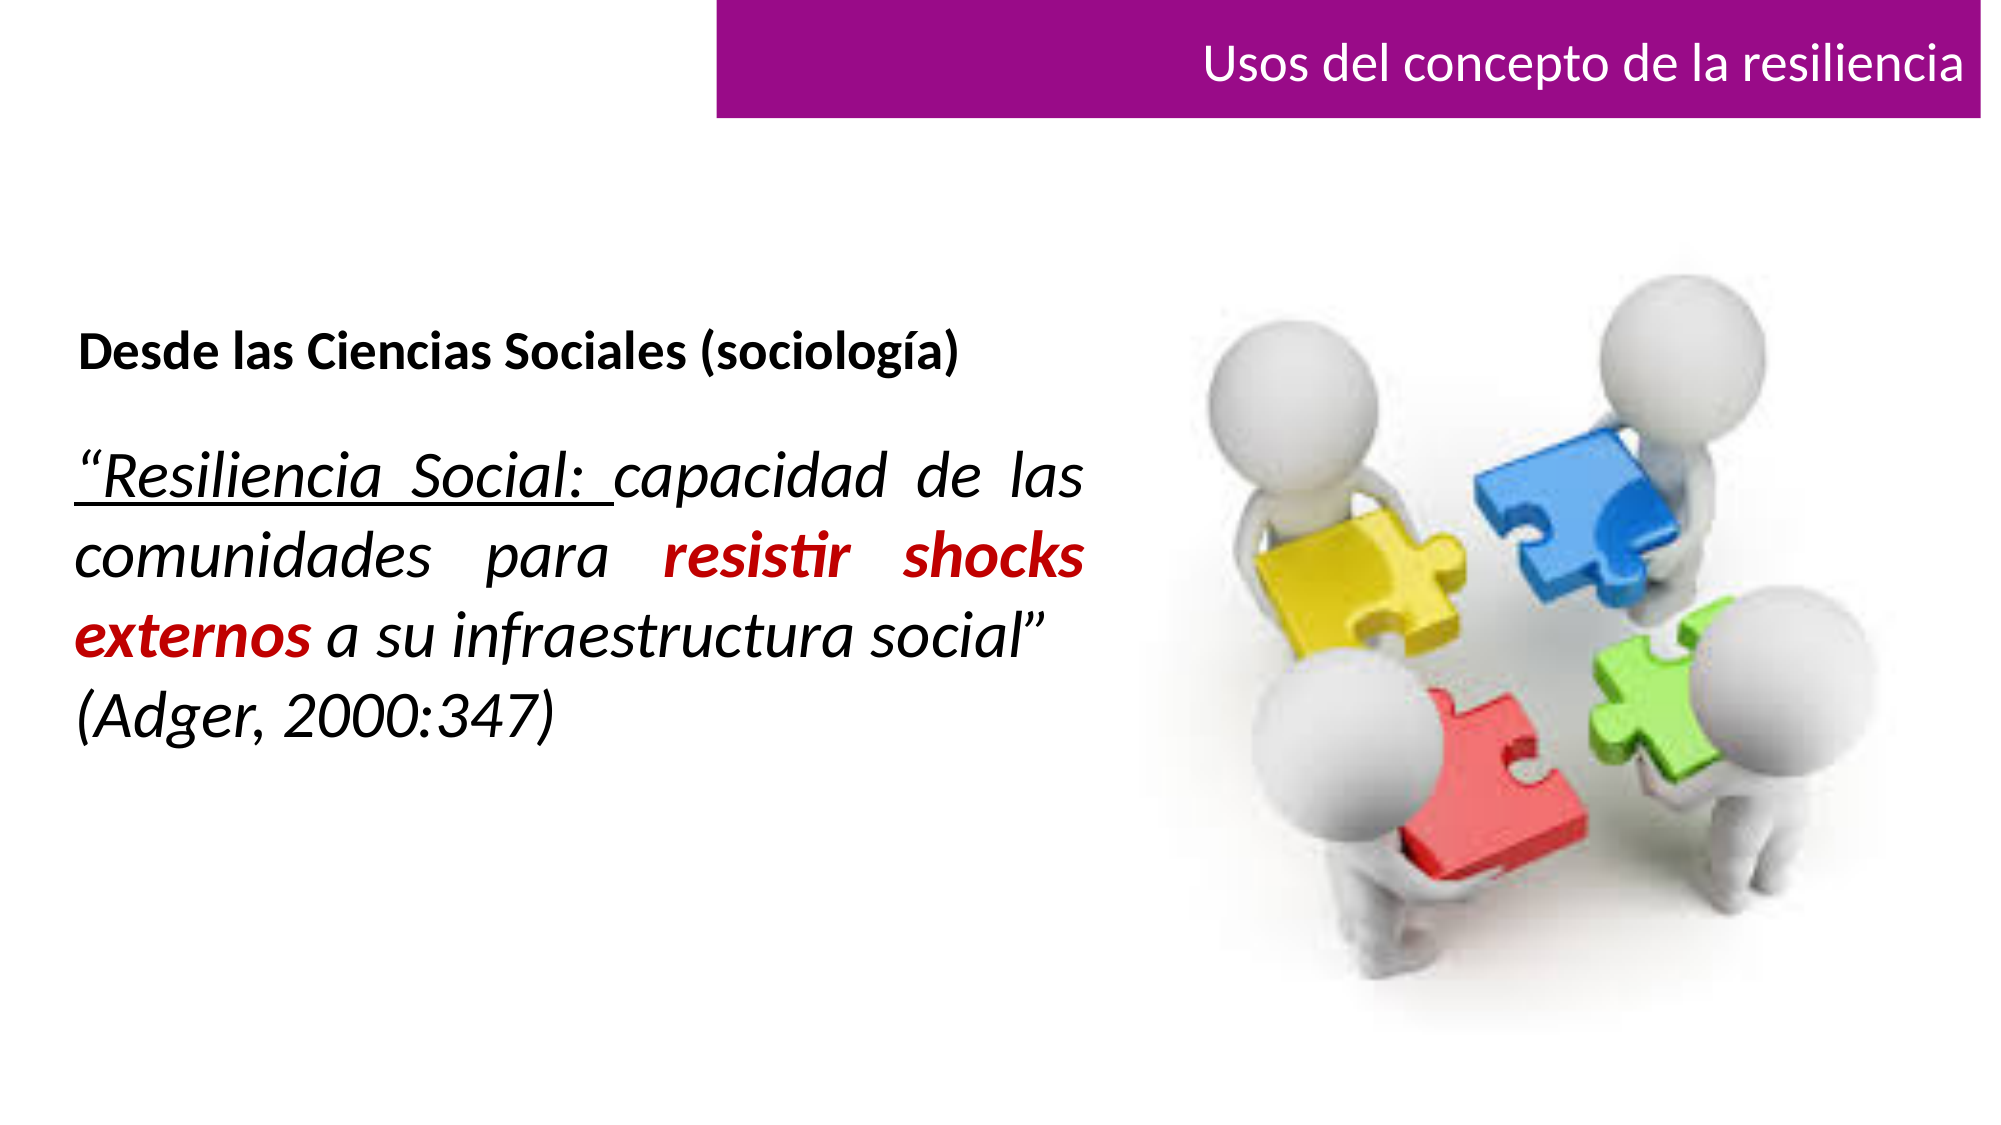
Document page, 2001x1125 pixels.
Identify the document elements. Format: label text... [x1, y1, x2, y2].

text_box Usos del concepto de la resiliencia [716, 0, 1981, 119]
text_box Desde las Ciencias Sociales (sociología) [63, 306, 978, 343]
picture [1100, 215, 1962, 1077]
text_box “Resiliencia Social: capacidad de las comunidades para resistir shocks externos a su infraestructura social” (Adger, 2000:347) [59, 343, 1100, 759]
